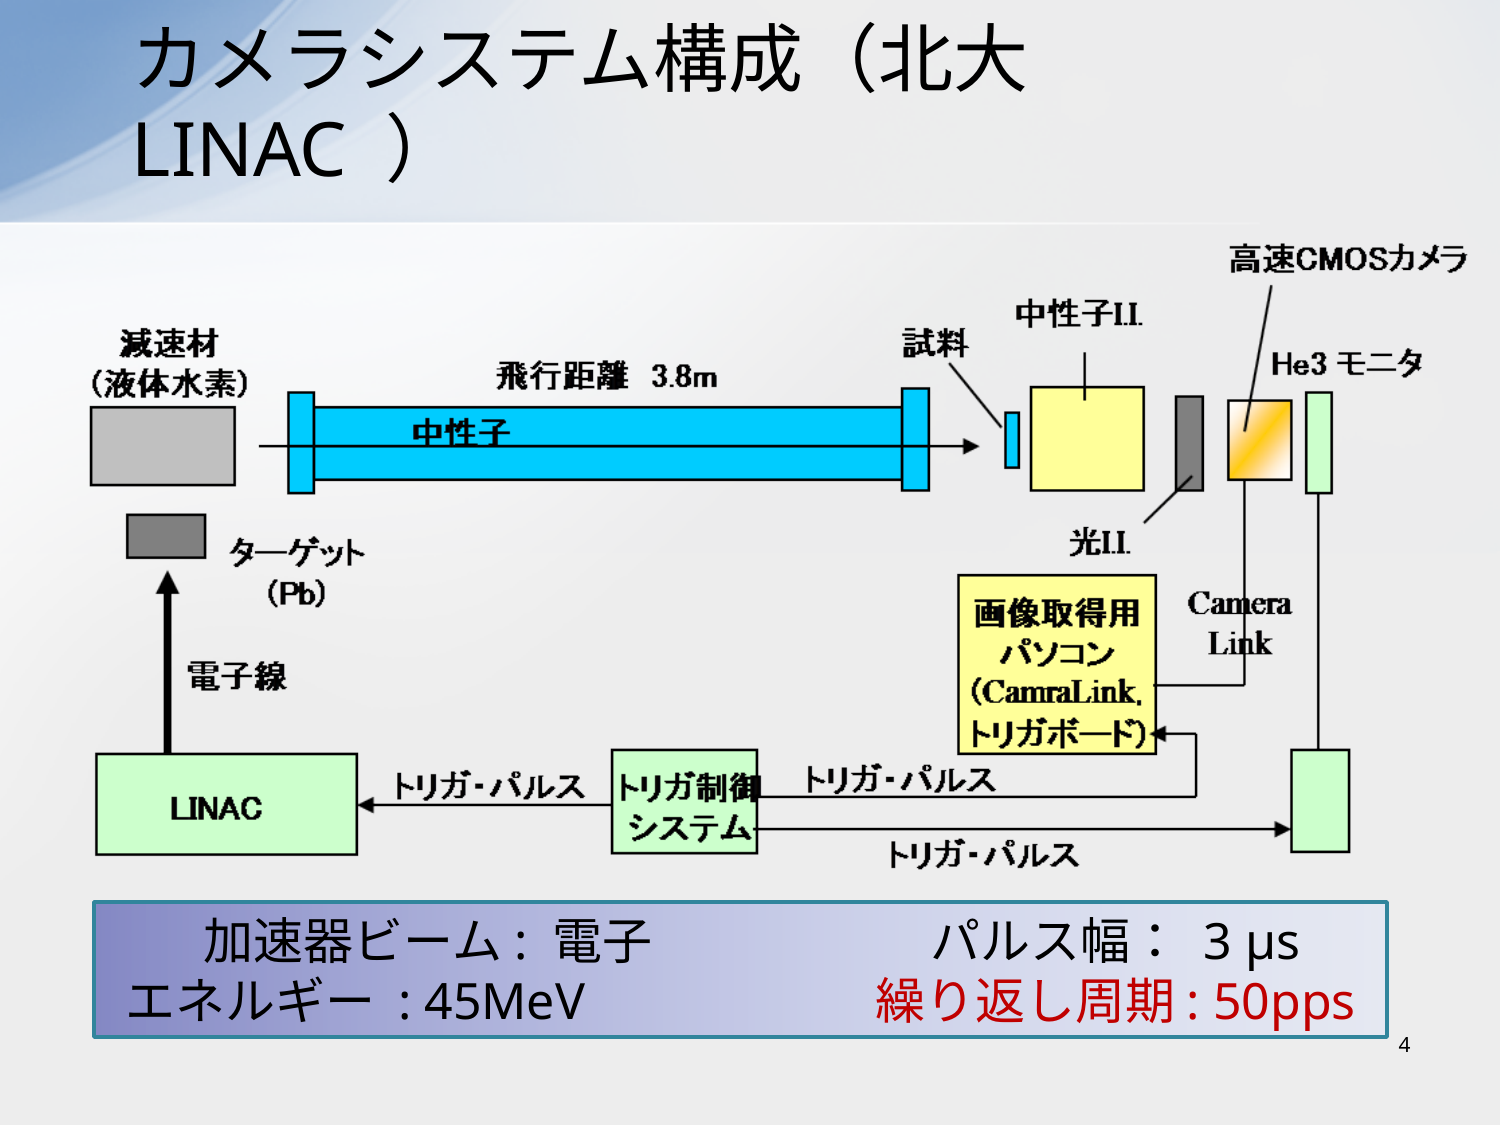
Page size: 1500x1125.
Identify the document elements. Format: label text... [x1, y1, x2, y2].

text_box 加速器ビーム: 電子 パルス幅： 3 µs エネルギー : 45MeV 繰り返し周期: 50pps [93, 902, 1388, 1038]
title カメラシステム構成（北大LINAC ） [117, 104, 1254, 200]
slide_number 4 [1074, 1024, 1425, 1103]
picture [0, 0, 1500, 1125]
